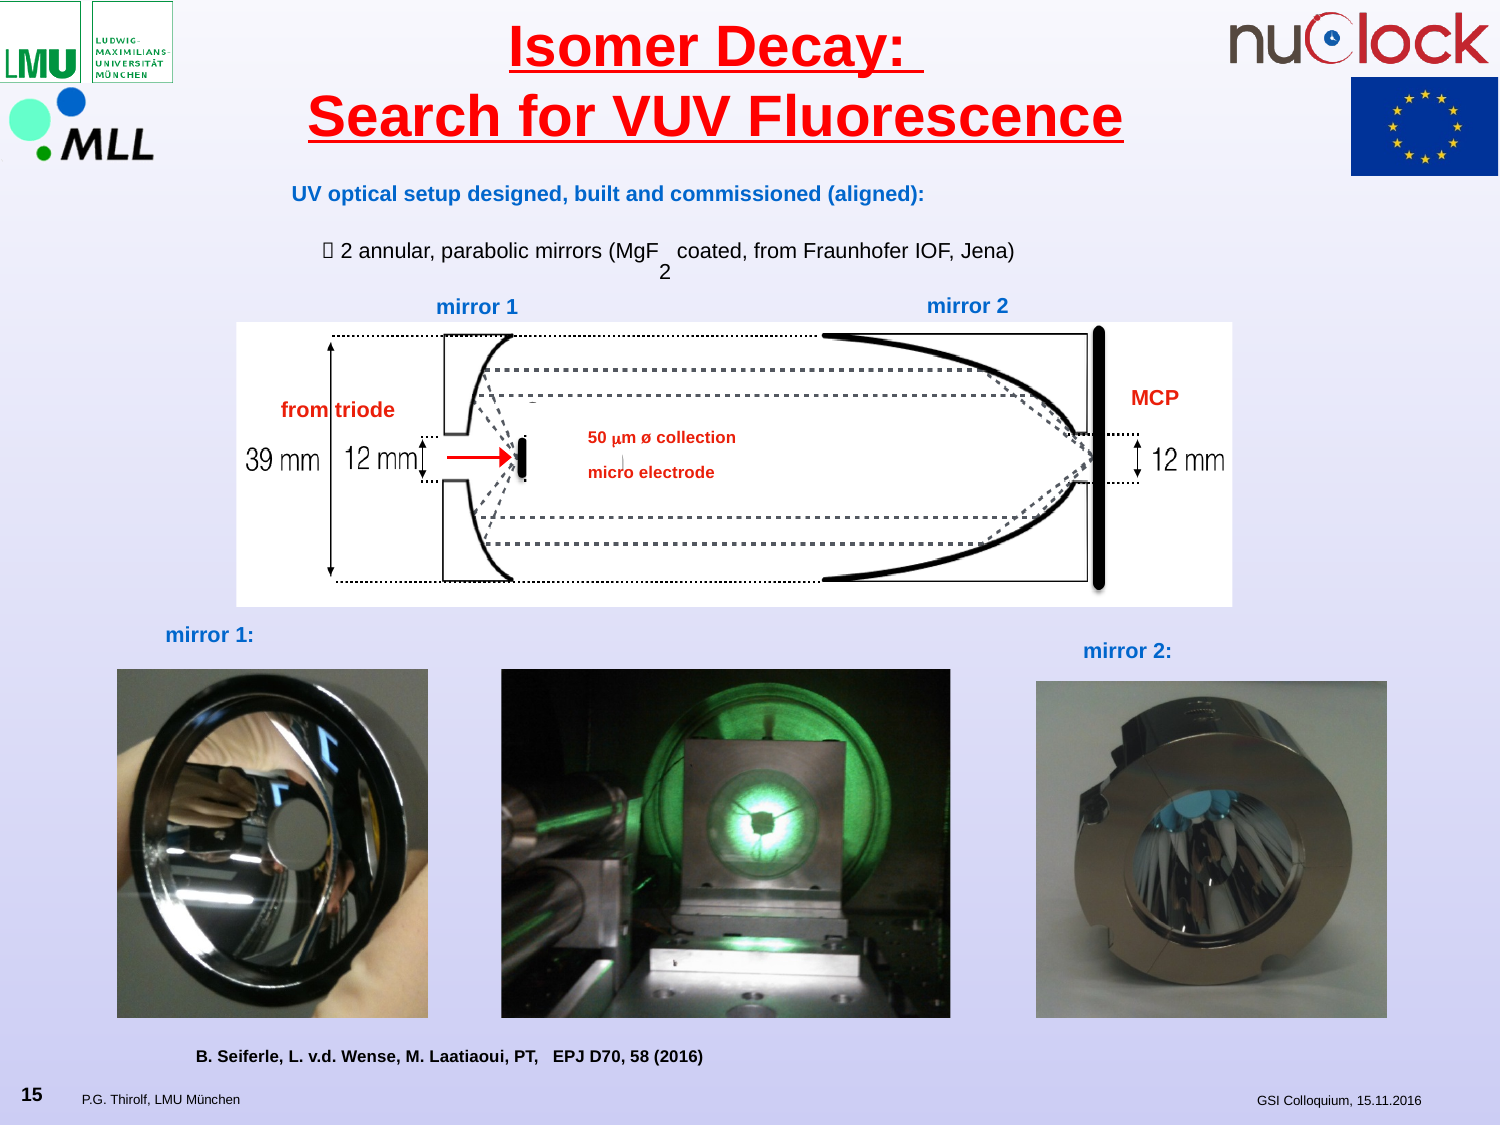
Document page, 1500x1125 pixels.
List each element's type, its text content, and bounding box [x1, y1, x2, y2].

text_box UV optical setup designed, built and commissioned (aligned):  2 annular, parabolic mirrors (MgF2 coated, from Fraunhofer IOF, Jena) [276, 167, 1031, 278]
picture [1, 86, 165, 165]
picture [0, 1, 173, 83]
picture [1216, 1, 1499, 74]
title Isomer Decay: Search for VUV Fluorescence [272, 1, 1160, 168]
text_box 15 [6, 1070, 58, 1125]
picture [1036, 681, 1387, 1019]
text_box B. Seiferle, L. v.d. Wense, M. Laatiaoui, PT, EPJ D70, 58 (2016) [181, 1034, 719, 1084]
picture [116, 668, 429, 1019]
text_box mirror 2: [1068, 624, 1188, 680]
text_box mirror 1: [150, 608, 270, 667]
picture [1351, 77, 1499, 176]
picture [501, 668, 951, 1019]
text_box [214, 279, 1233, 607]
